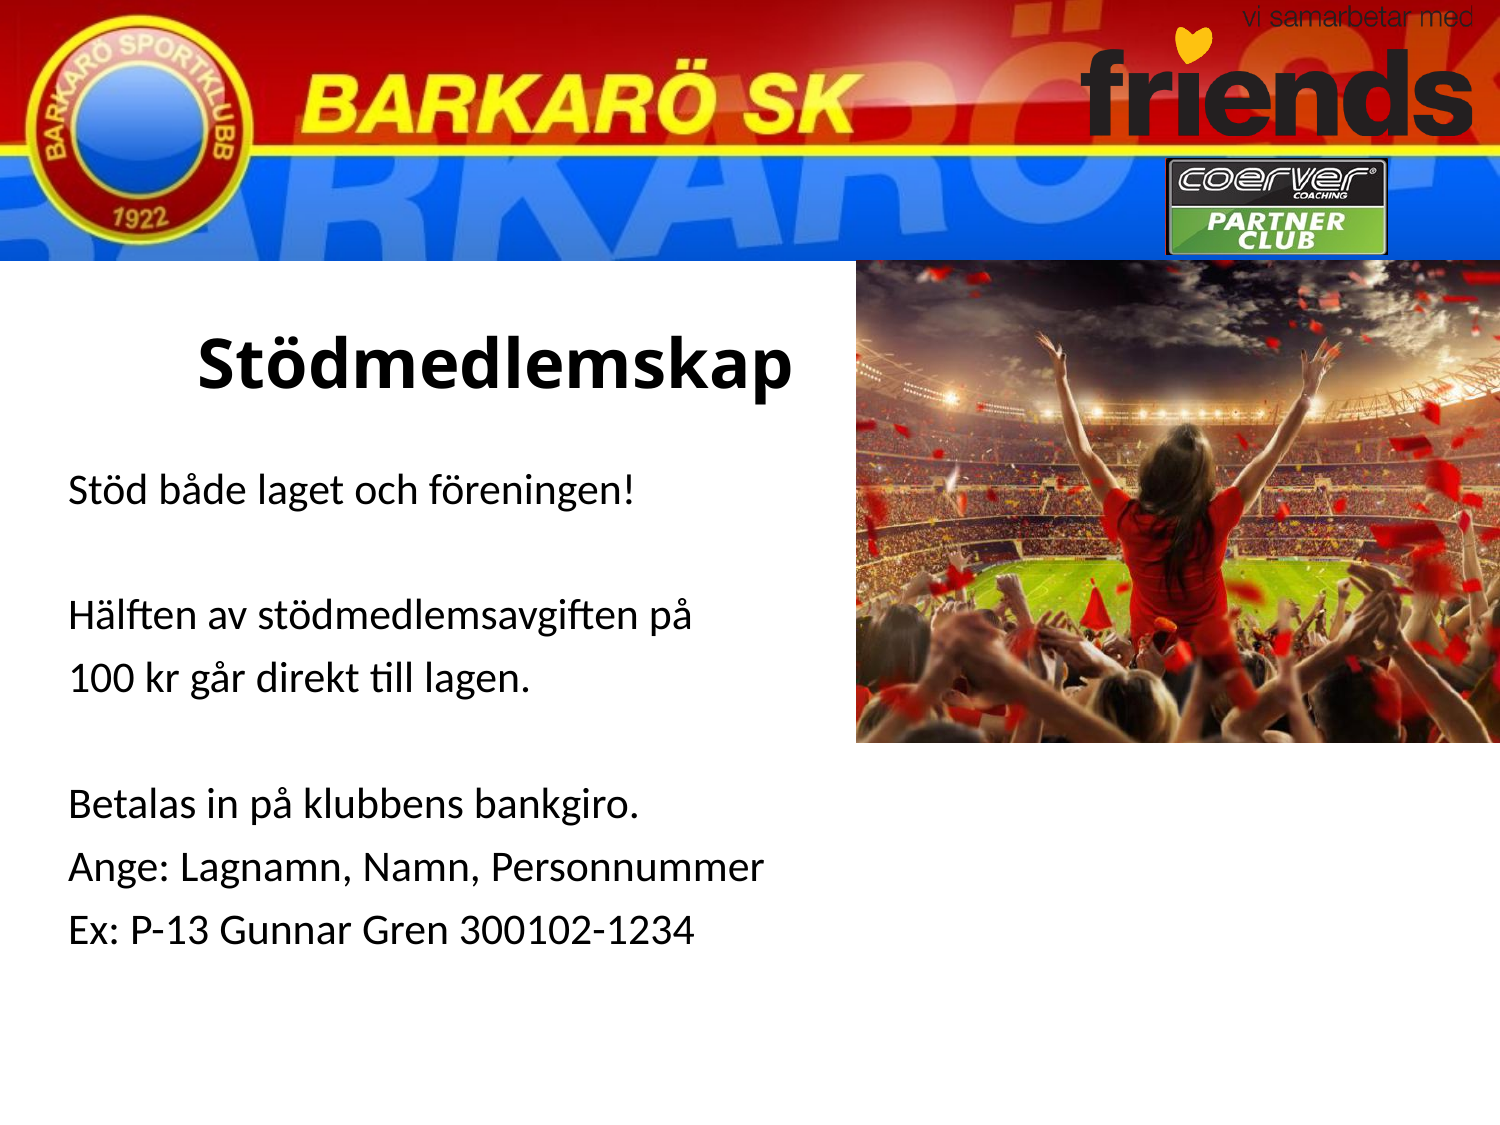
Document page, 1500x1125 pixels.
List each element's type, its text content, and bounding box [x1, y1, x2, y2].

list Stöd både laget och föreningen! Hälften av stödmedlemsavgiften på 100 kr går direkt till lagen. Betalas in på klubbens bankgiro. Ange: Lagnamn, Namn, Personnummer Ex: P-13 Gunnar Gren 300102-1234 [53, 458, 1404, 972]
title Stödmedlemskap [183, 273, 856, 458]
picture [0, 0, 1500, 743]
